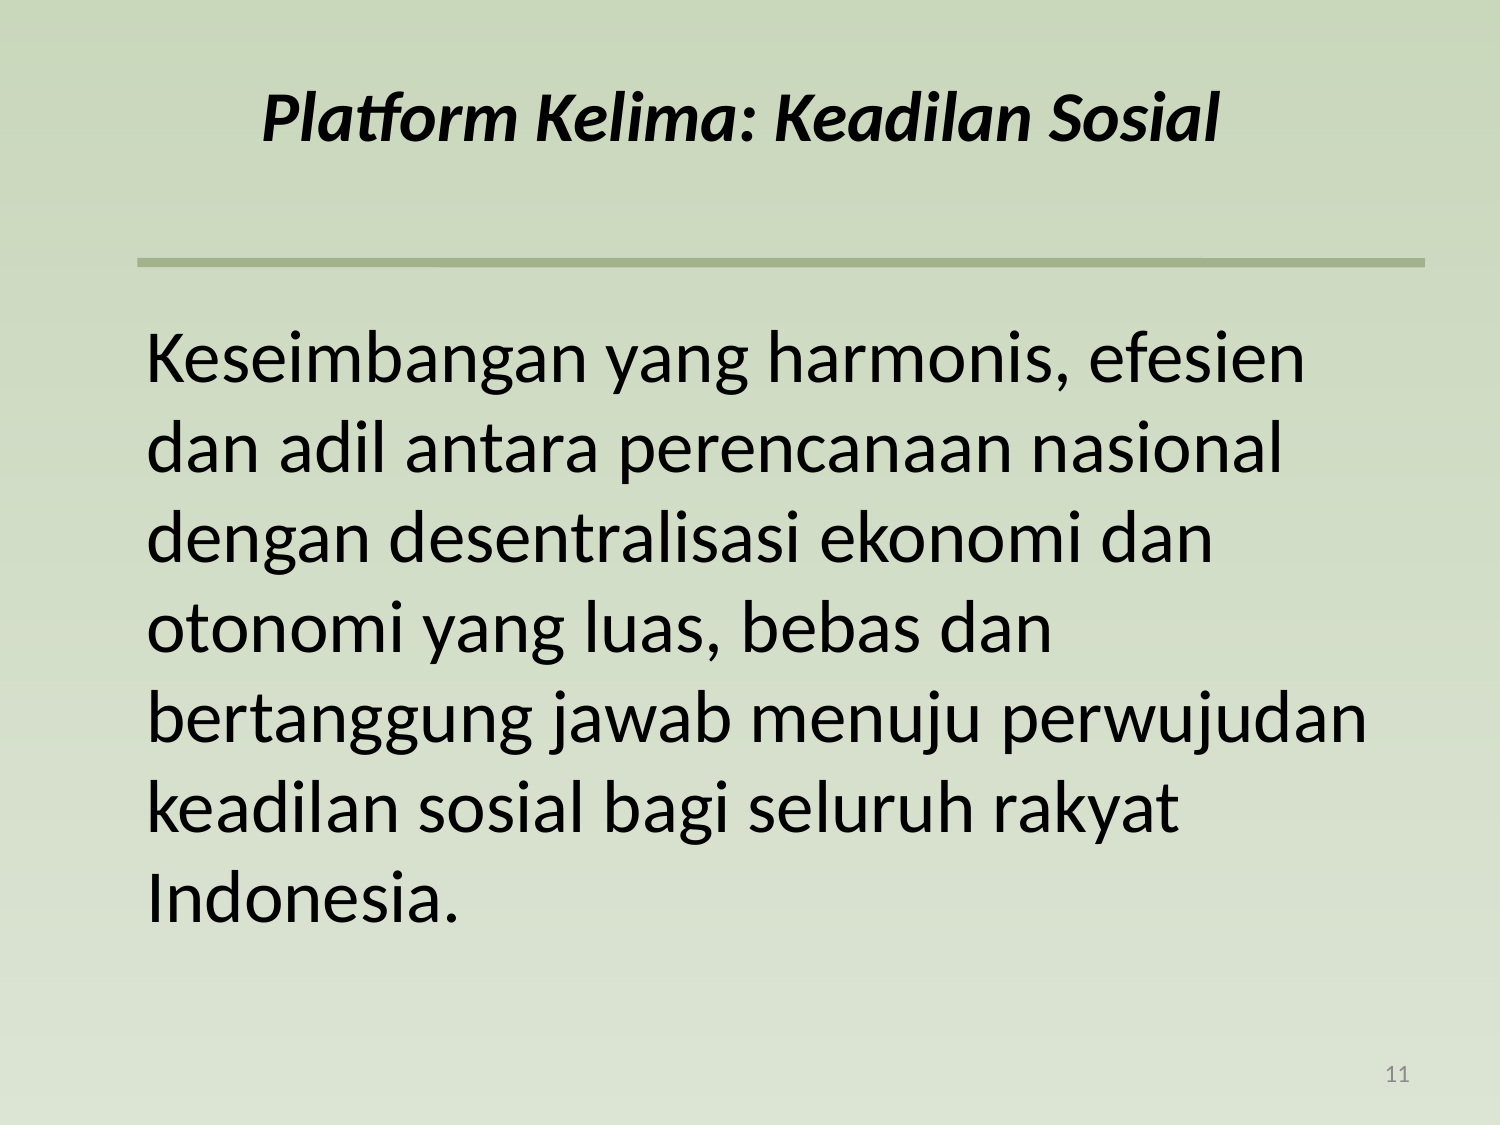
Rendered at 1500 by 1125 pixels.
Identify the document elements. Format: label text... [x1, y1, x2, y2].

slide_number 11 [1074, 1042, 1425, 1103]
title Platform Kelima: Keadilan Sosial [75, 62, 1425, 250]
list Keseimbangan yang harmonis, efesien dan adil antara perencanaan nasional dengan desentralisasi ekonomi dan otonomi yang luas, bebas dan bertanggung jawab menuju perwujudan keadilan sosial bagi seluruh rakyat Indonesia. [75, 299, 1425, 1043]
